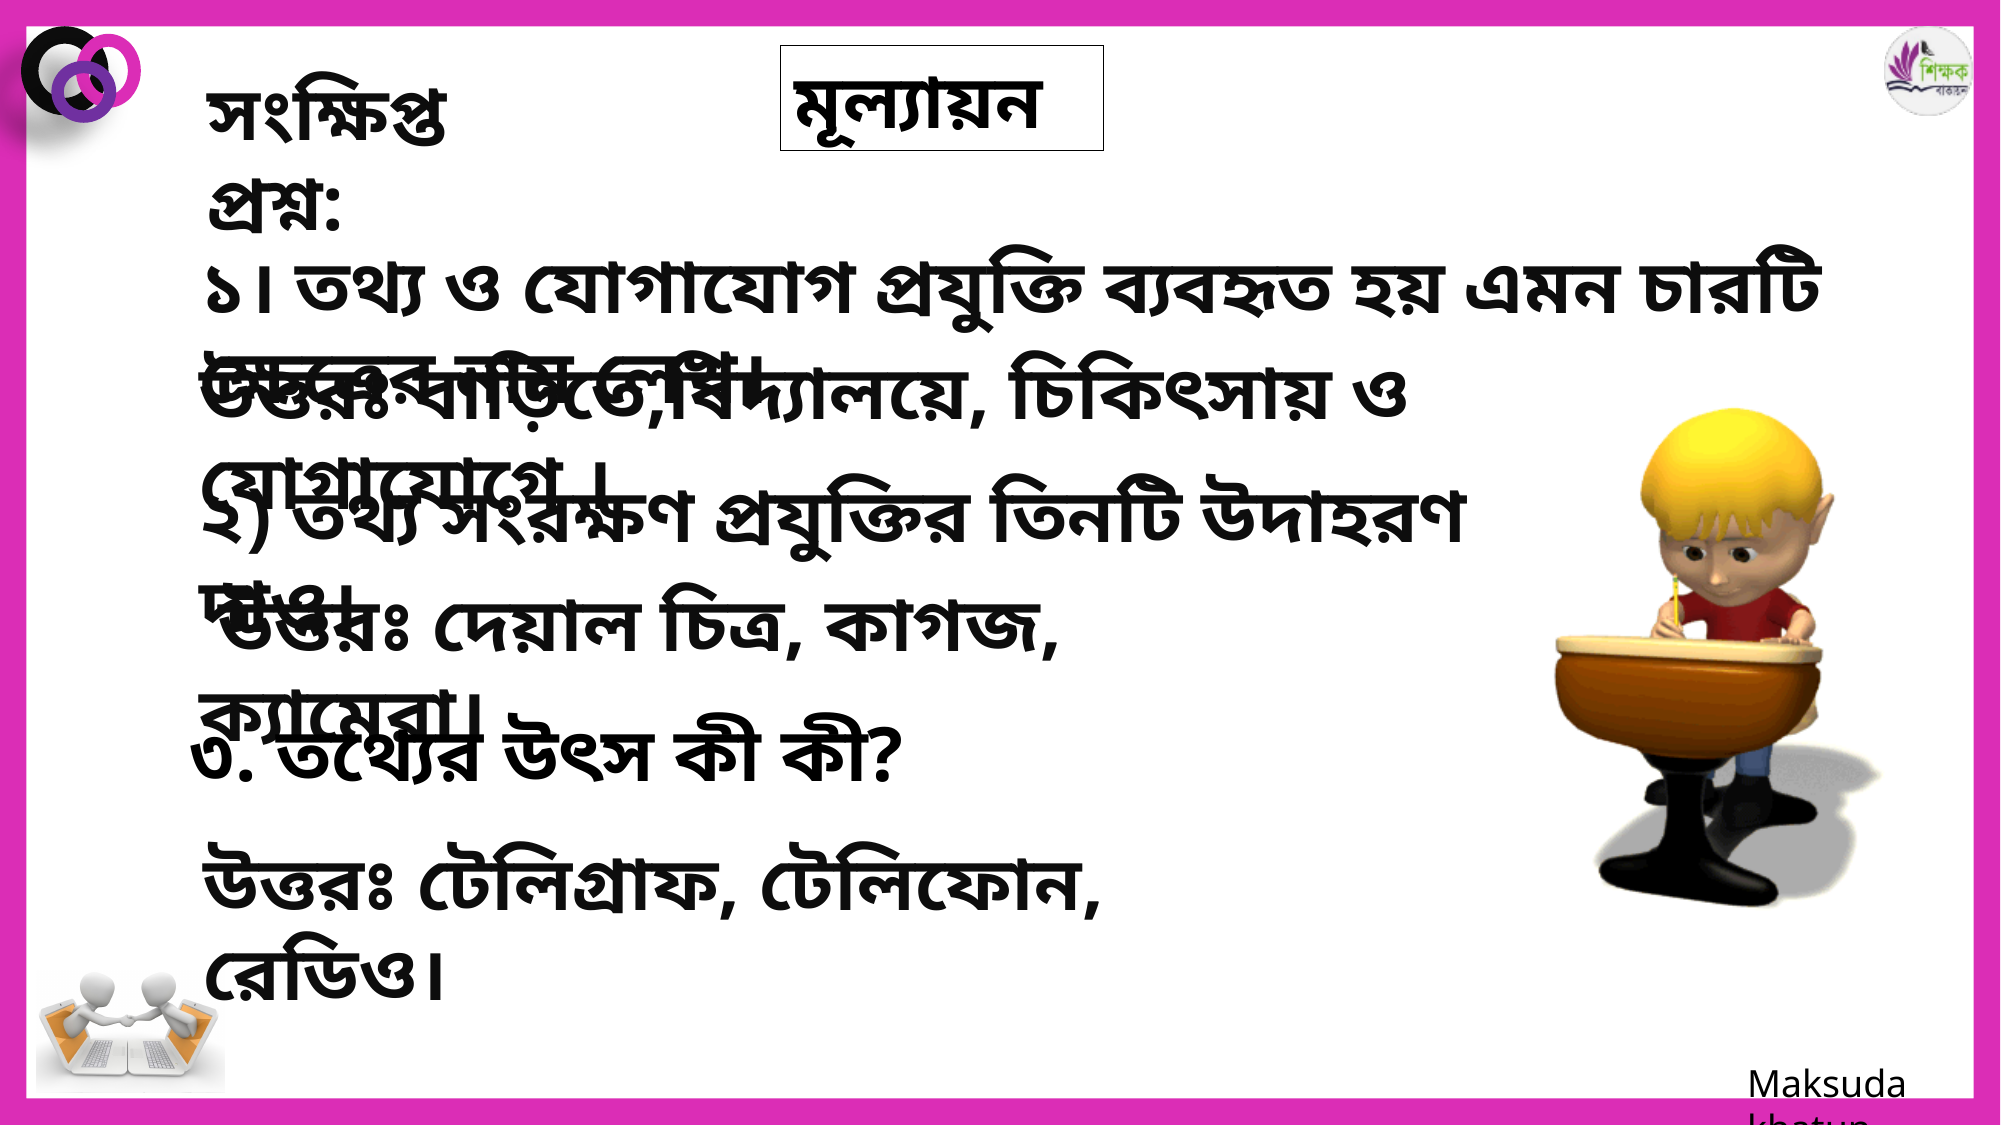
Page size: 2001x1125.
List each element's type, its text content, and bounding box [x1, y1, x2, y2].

text_box উত্তরঃ বাড়িতে,বিদ্যালয়ে, চিকিৎসায় ও যোগাযোগে । [184, 337, 1622, 533]
text_box উত্তরঃ টেলিগ্রাফ, টেলিফোন, রেডিও। [189, 827, 1199, 1023]
text_box সংক্ষিপ্ত প্রশ্ন: [193, 58, 557, 231]
picture [1884, 26, 1973, 116]
picture [36, 970, 225, 1093]
picture [1516, 390, 1888, 929]
text_box ১। তথ্য ও যোগাযোগ প্রযুক্তি ব্যবহৃত হয় এমন চারটি ক্ষেত্রের নাম লেখ। [184, 231, 1925, 427]
text_box ৩. তথ্যের উৎস কী কী? [134, 683, 1055, 821]
text_box ২) তথ্য সংরক্ষণ প্রযুক্তির তিনটি উদাহরণ দাও। [184, 533, 1516, 655]
text_box উত্তরঃ দেয়াল চিত্র, কাগজ, ক্যামেরা। [184, 569, 1290, 764]
text_box মূল্যায়ন [780, 45, 1104, 151]
